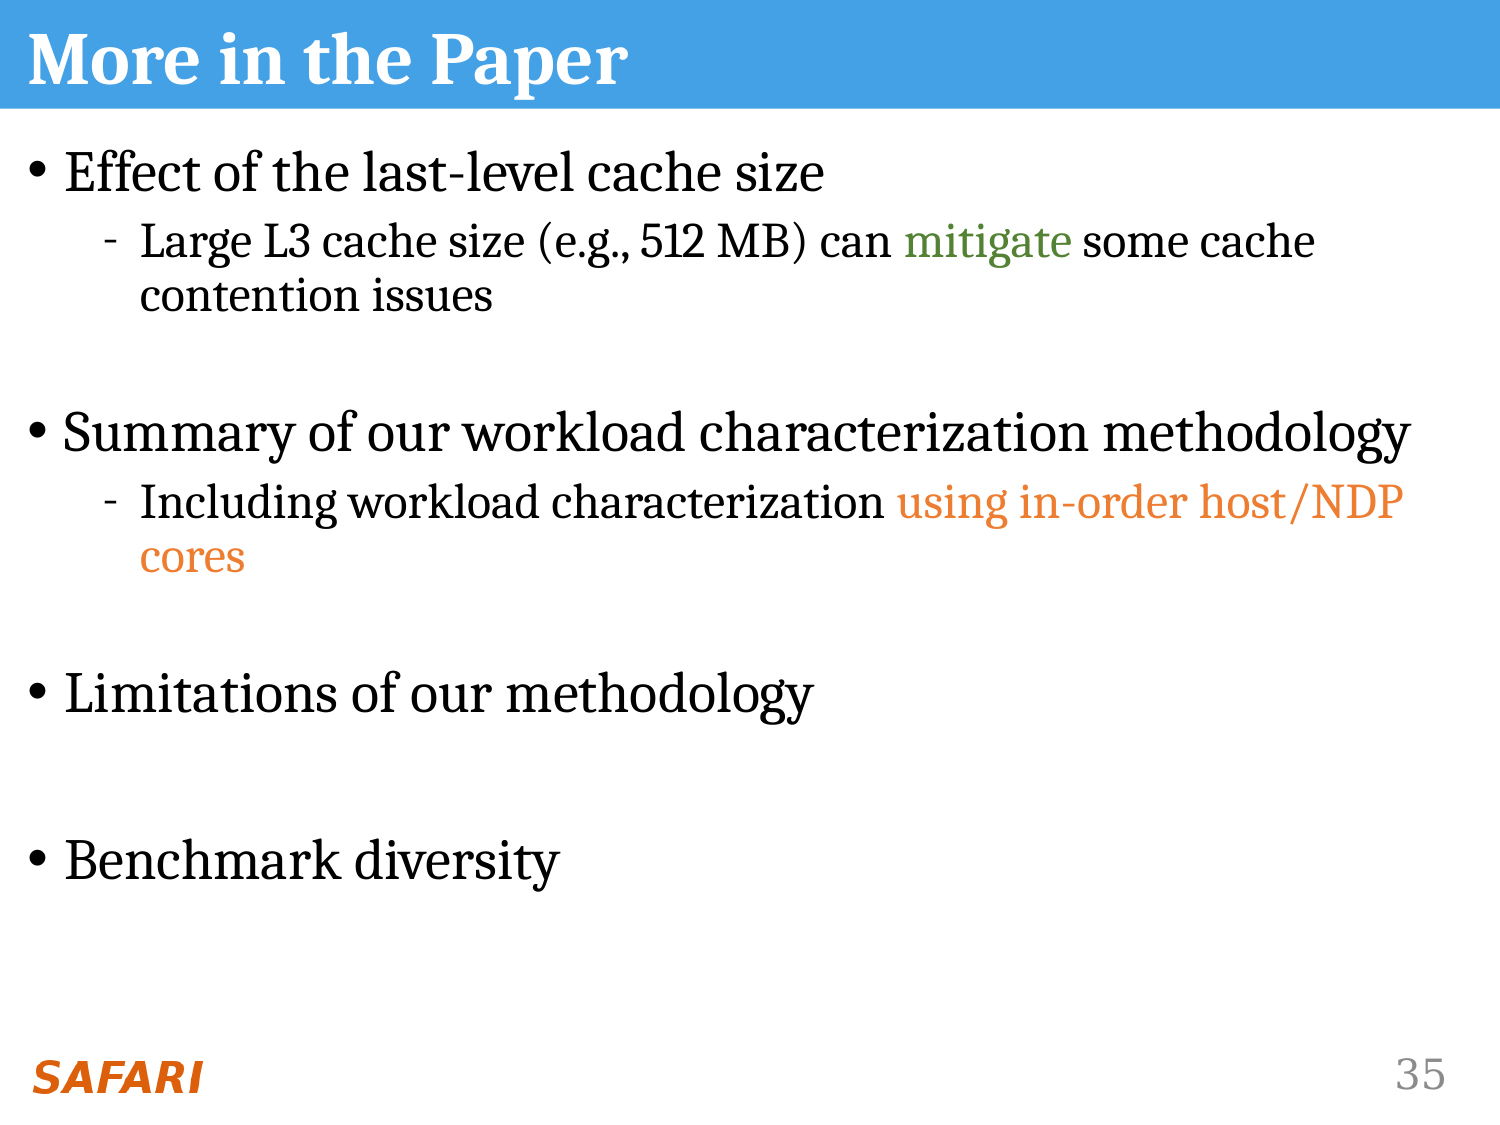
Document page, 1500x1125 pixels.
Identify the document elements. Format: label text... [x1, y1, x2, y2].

picture [31, 1051, 209, 1104]
list Effect of the last-level cache size Large L3 cache size (e.g., 512 MB) can mitigate some cache contention issues Summary of our workload characterization methodology Including workload characterization using in-order host/NDP cores Limitations of our methodology Benchmark diversity [12, 133, 1500, 1022]
title More in the Paper [12, 12, 1487, 133]
text_box 35 [1299, 1042, 1463, 1103]
